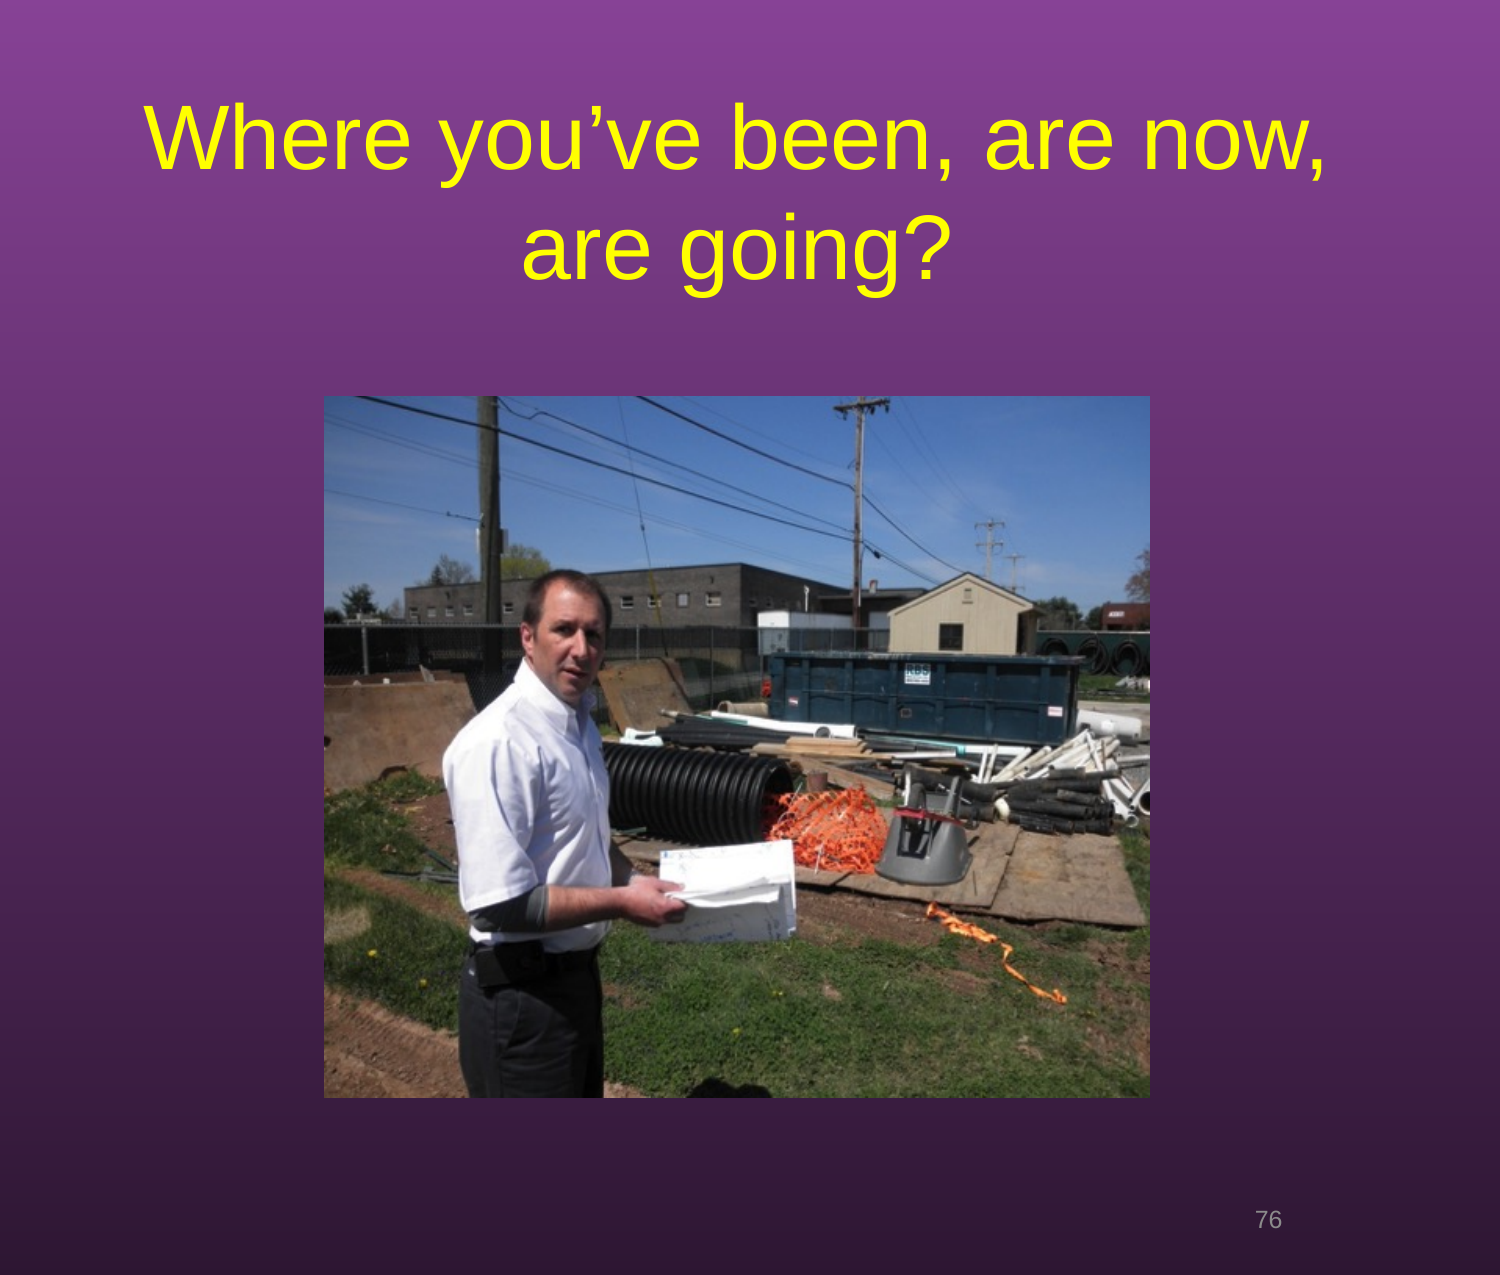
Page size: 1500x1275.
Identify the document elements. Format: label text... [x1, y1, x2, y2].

picture [324, 396, 1151, 1099]
text_box Where you’ve been, are now, are going? [87, 70, 1388, 306]
slide_number 76 [1112, 1175, 1425, 1261]
